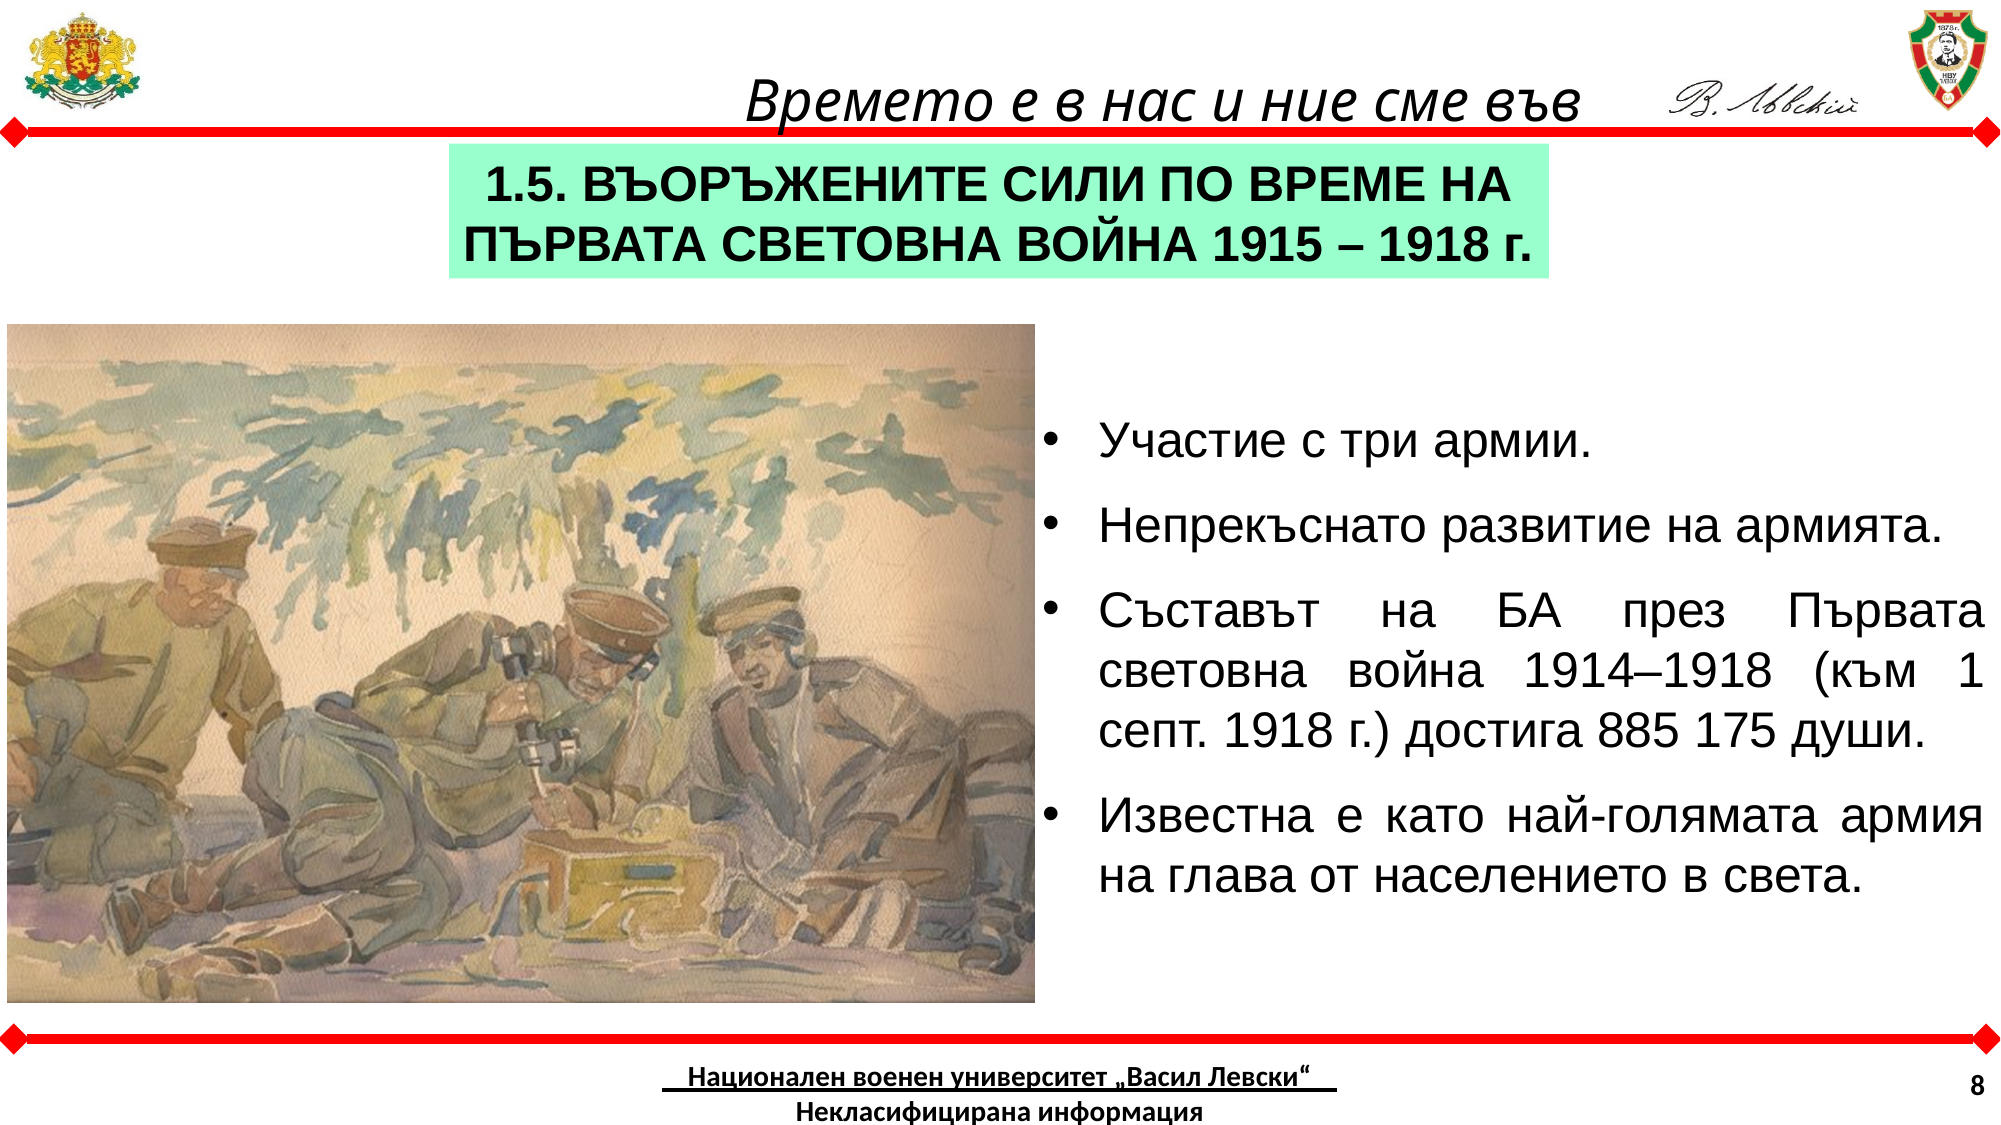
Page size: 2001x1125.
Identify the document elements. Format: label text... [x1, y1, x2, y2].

picture [7, 324, 1035, 1003]
slide_number 8 [1412, 1058, 2000, 1119]
footer Национален военен университет „Васил Левски“ Некласифицирана информация [662, 1049, 1338, 1110]
text_box 1.5. ВЪОРЪЖЕНИТЕ СИЛИ ПО ВРЕМЕ НА ПЪРВАТА СВЕТОВНА ВОЙНА 1915 – 1918 г. [449, 143, 1549, 279]
text_box Участие с три армии. Непрекъснато развитие на армията. Съставът на БА през Първата световна война 1914–1918 (към 1 септ. 1918 г.) достига 885 175 души. Известна е като най-голямата армия на глава от населението в света. [1035, 400, 2000, 911]
picture [1908, 10, 1988, 111]
picture [22, 10, 142, 111]
picture [1666, 78, 1861, 120]
